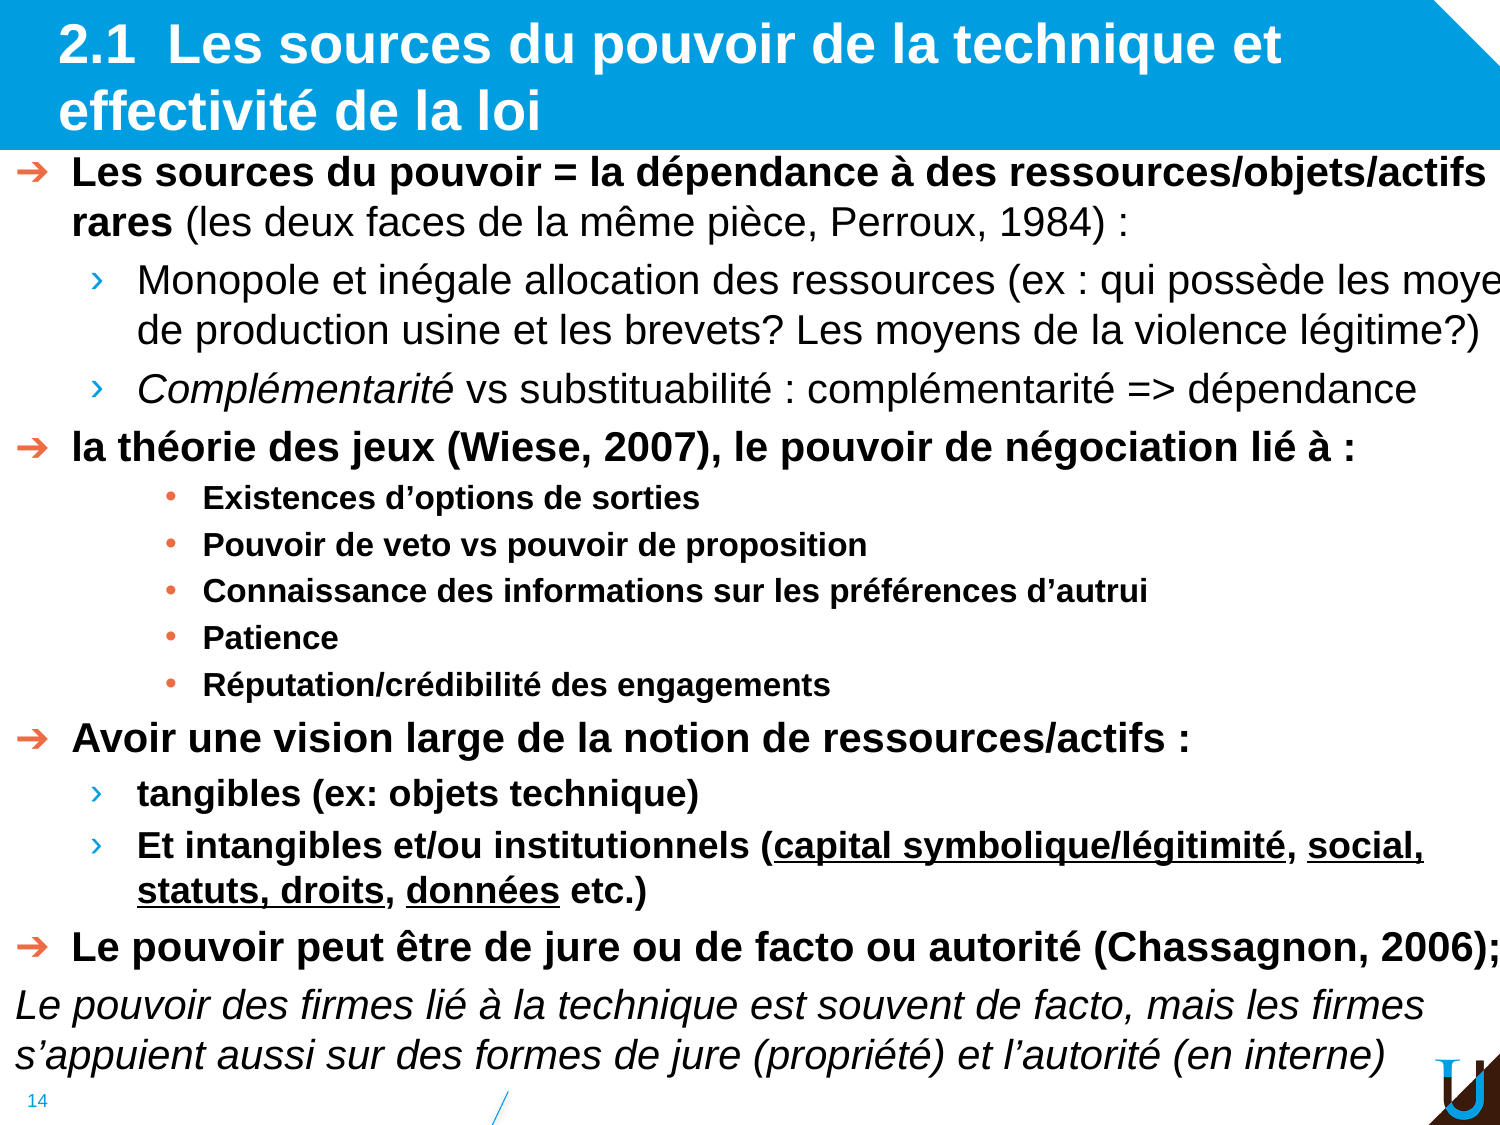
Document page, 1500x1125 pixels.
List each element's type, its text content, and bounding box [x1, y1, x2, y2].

list Les sources du pouvoir = la dépendance à des ressources/objets/actifs rares (les deux faces de la même pièce, Perroux, 1984) : Monopole et inégale allocation des ressources (ex : qui possède les moyens de production usine et les brevets? Les moyens de la violence légitime?) Complémentarité vs substituabilité : complémentarité => dépendance la théorie des jeux (Wiese, 2007), le pouvoir de négociation lié à : Existences d’options de sorties Pouvoir de veto vs pouvoir de proposition Connaissance des informations sur les préférences d’autrui Patience Réputation/crédibilité des engagements Avoir une vision large de la notion de ressources/actifs : tangibles (ex: objets technique) Et intangibles et/ou institutionnels (capital symbolique/légitimité, social, statuts, droits, données etc.) Le pouvoir peut être de jure ou de facto ou autorité (Chassagnon, 2006); Le pouvoir des firmes lié à la technique est souvent de facto, mais les firmes s’appuient aussi sur des formes de jure (propriété) et l’autorité (en interne) [0, 137, 1500, 940]
title 2.1 Les sources du pouvoir de la technique et effectivité de la loi [0, 0, 1425, 137]
slide_number 14 [0, 1074, 75, 1125]
picture [1425, 1050, 1500, 1125]
